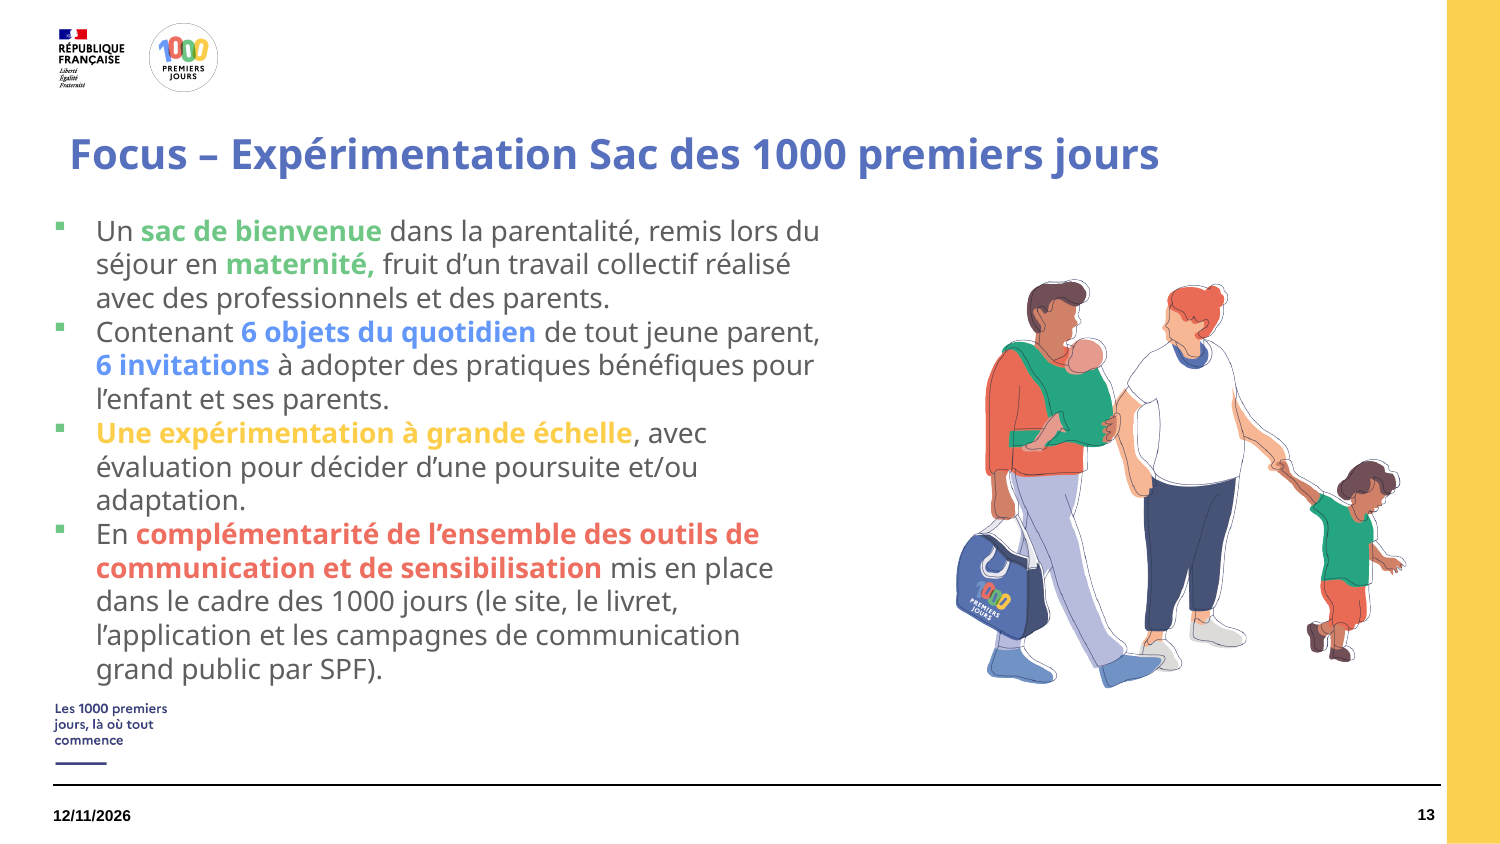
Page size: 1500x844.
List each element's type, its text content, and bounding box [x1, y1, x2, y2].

text_box [1445, 0, 1500, 844]
picture [867, 185, 1460, 778]
slide_number 13 [1213, 786, 1436, 844]
picture [53, 692, 171, 765]
picture [149, 23, 218, 92]
text_box Un sac de bienvenue dans la parentalité, remis lors du séjour en maternité, fruit d’un travail collectif réalisé avec des professionnels et des parents. Contenant 6 objets du quotidien de tout jeune parent, 6 invitations à adopter des pratiques bénéfiques pour l’enfant et ses parents. Une expérimentation à grande échelle, avec évaluation pour décider d’une poursuite et/ou adaptation. En complémentarité de l’ensemble des outils de communication et de sensibilisation mis en place dans le cadre des 1000 jours (le site, le livret, l’application et les campagnes de communication grand public par SPF). [47, 206, 828, 692]
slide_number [53, 787, 246, 844]
picture [47, 17, 136, 107]
title Focus – Expérimentation Sac des 1000 premiers jours [53, 112, 1436, 201]
